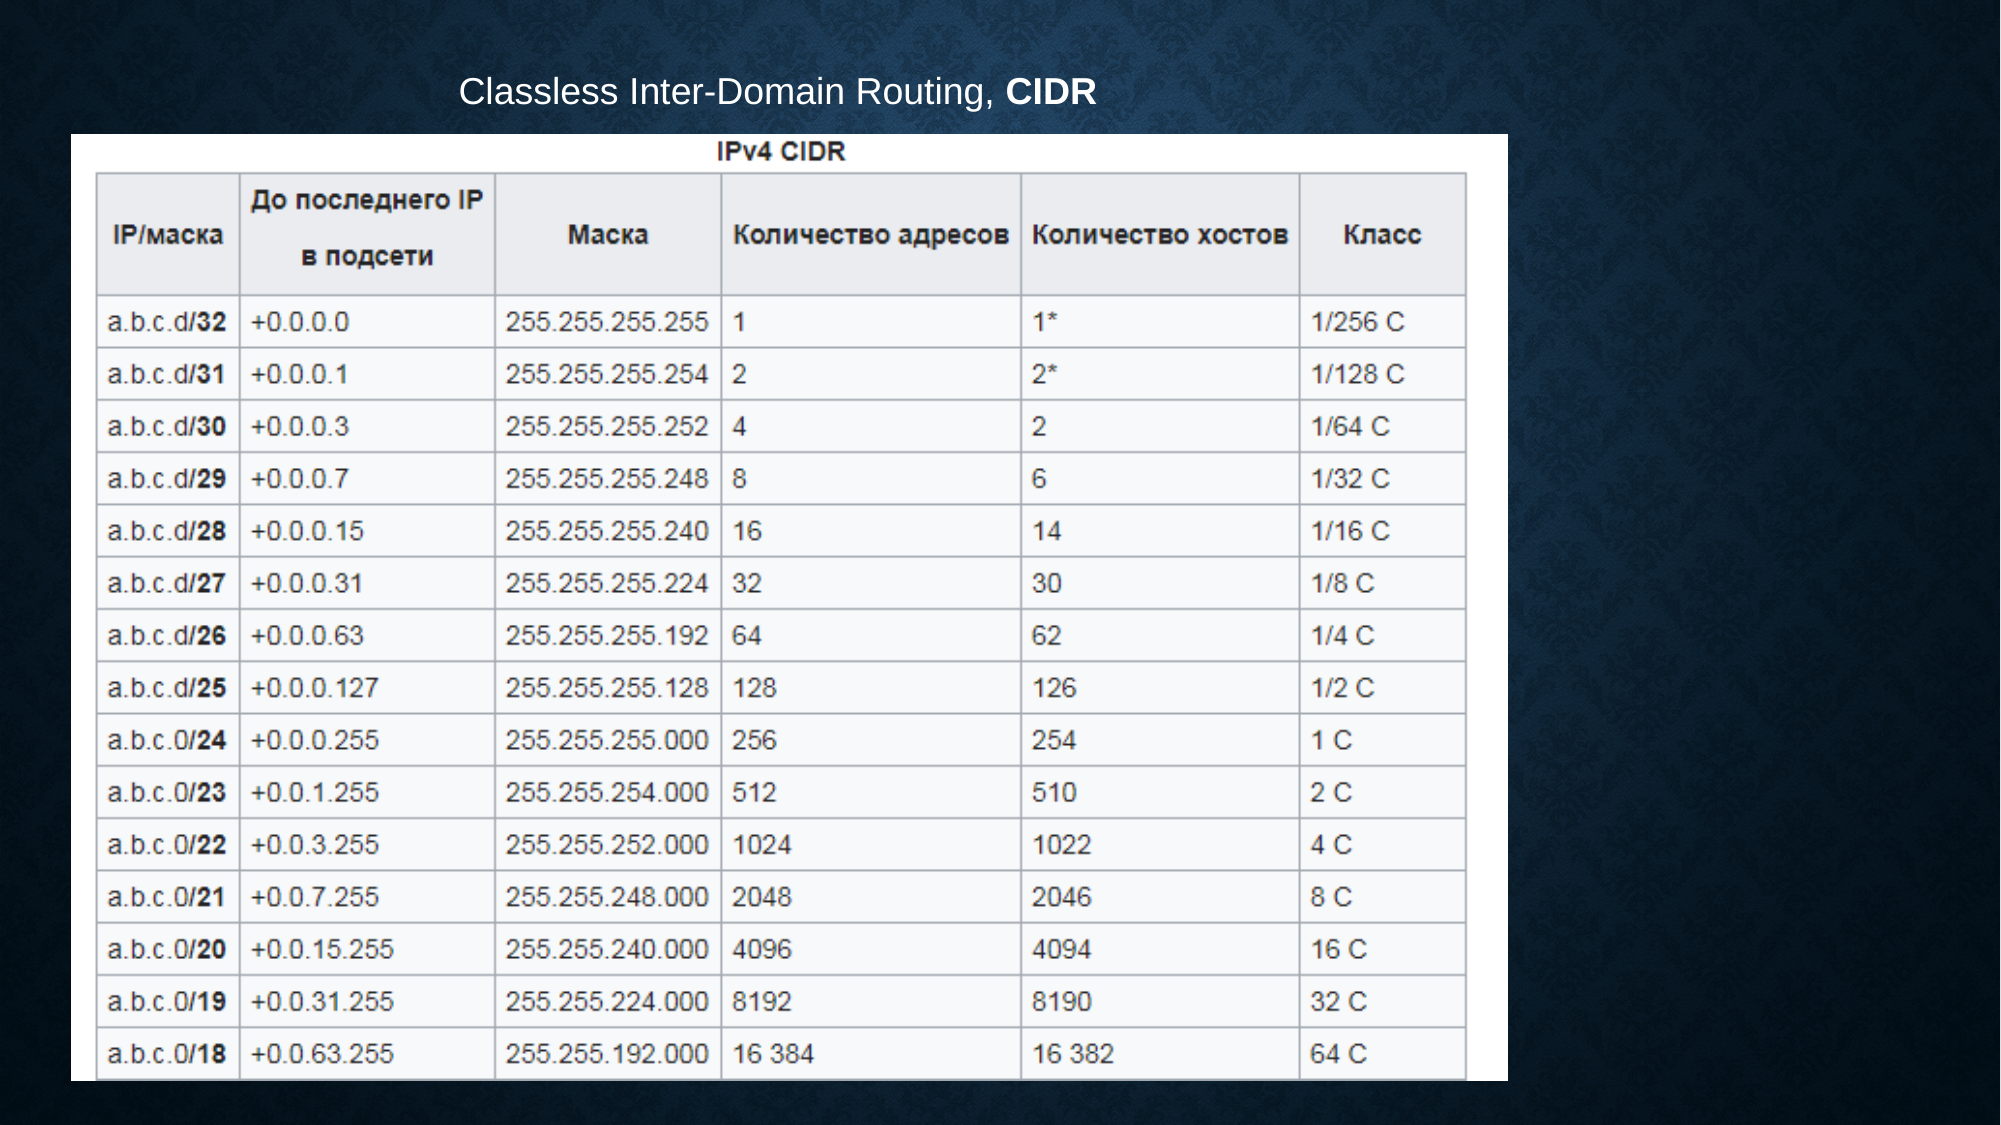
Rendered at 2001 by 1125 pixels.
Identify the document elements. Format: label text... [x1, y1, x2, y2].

text_box Classless Inter-Domain Routing, CIDR [433, 59, 1182, 120]
picture [70, 134, 1509, 1081]
